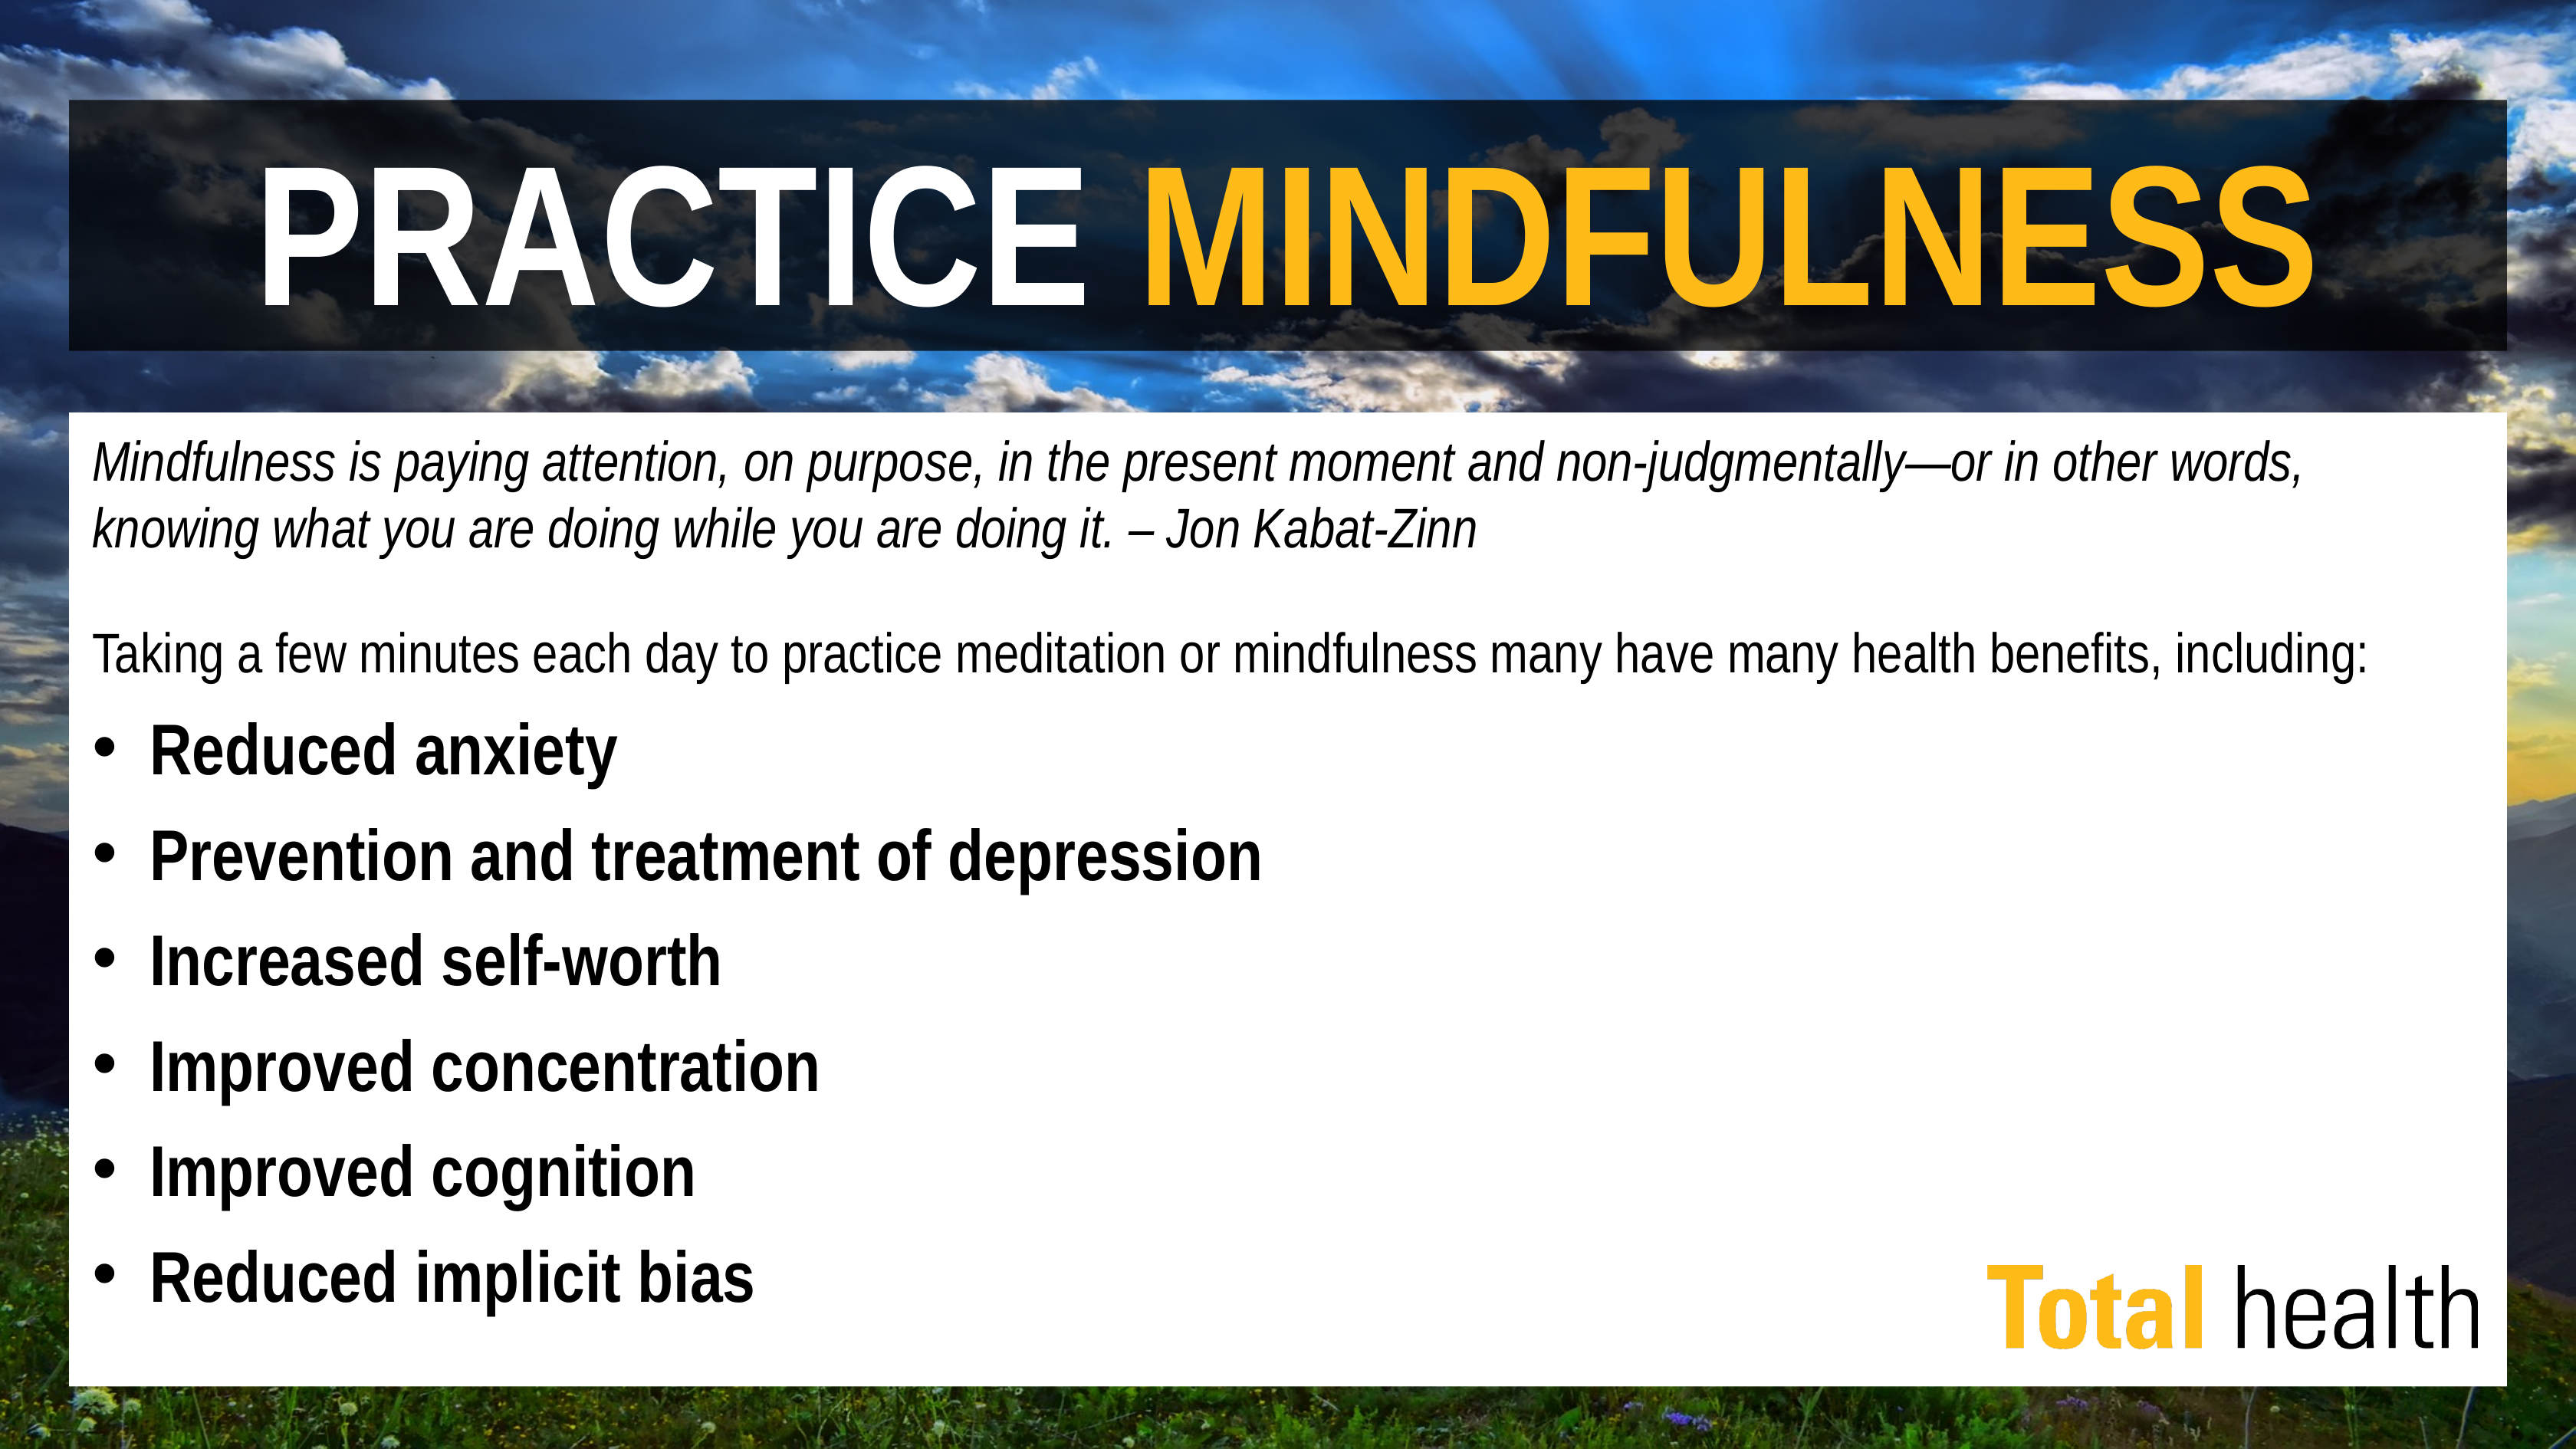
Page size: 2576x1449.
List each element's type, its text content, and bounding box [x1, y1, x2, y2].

text_box PRACTICE MINDFULNESS [69, 100, 2507, 351]
text_box Mindfulness is paying attention, on purpose, in the present moment and non-judgmentally—or in other words, knowing what you are doing while you are doing it. – Jon Kabat-Zinn Taking a few minutes each day to practice meditation or mindfulness many have many health benefits, including: Reduced anxiety Prevention and treatment of depression Increased self-worth Improved concentration Improved cognition Reduced implicit bias [68, 412, 2508, 1387]
picture [0, 0, 2576, 1449]
